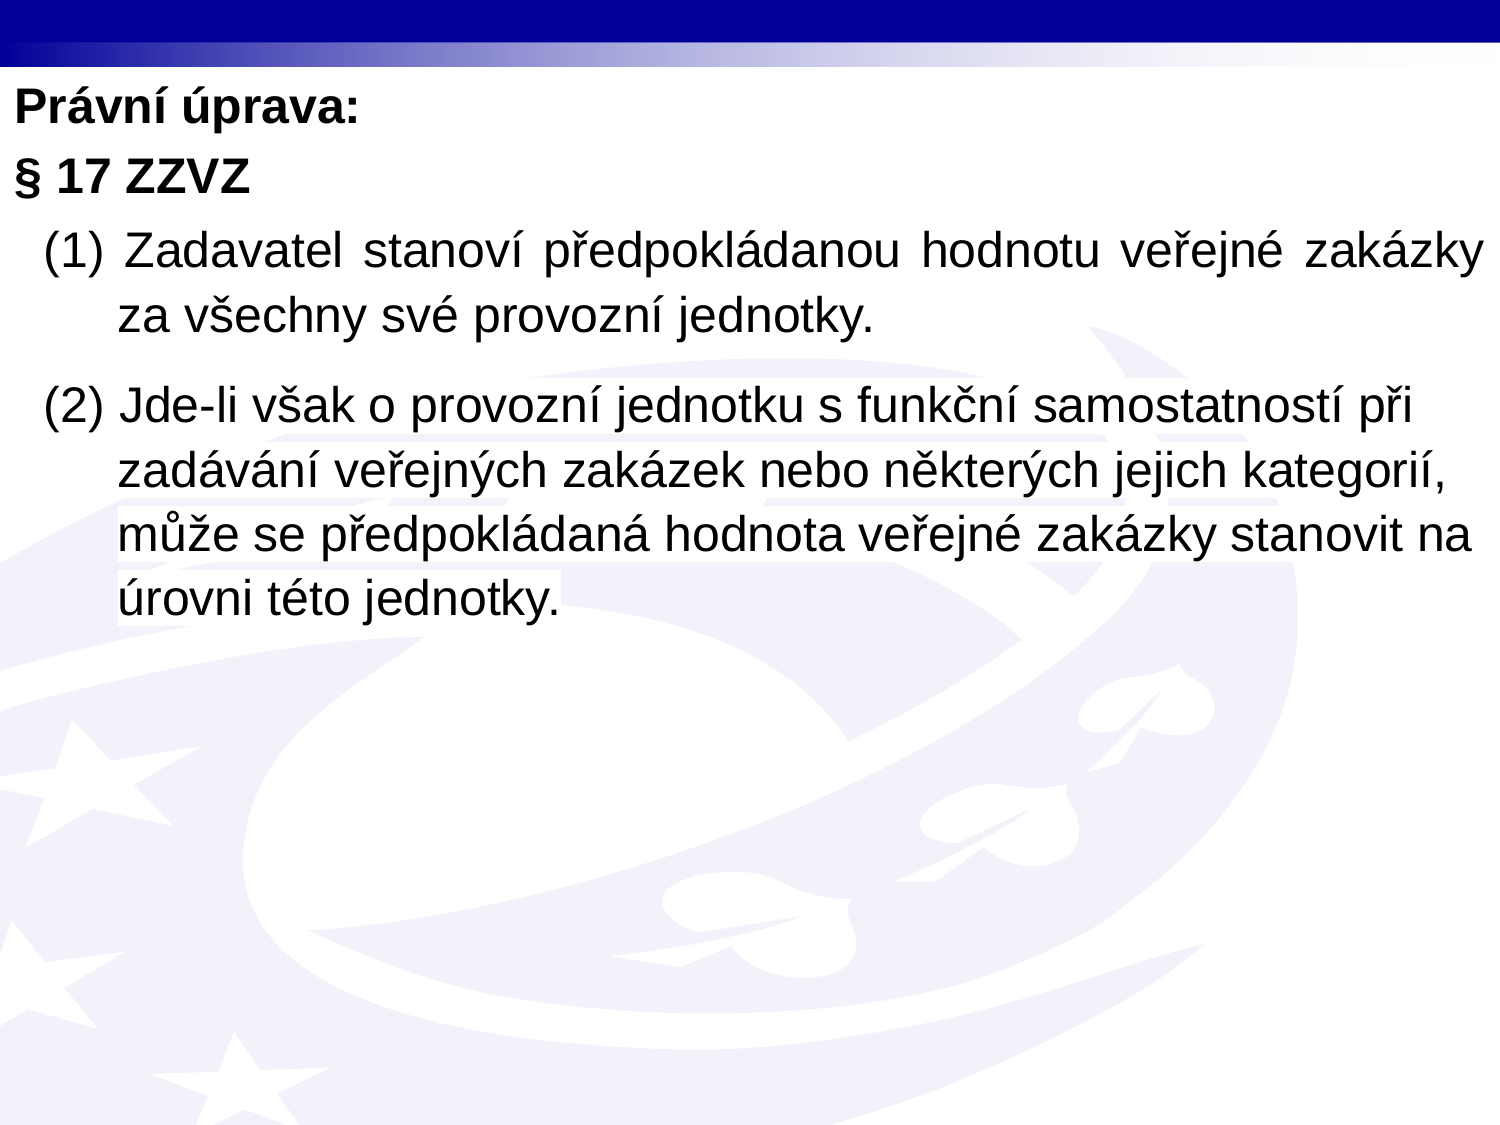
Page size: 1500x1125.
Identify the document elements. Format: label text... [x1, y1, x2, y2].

list Právní úprava: § 17 ZZVZ (1) Zadavatel stanoví předpokládanou hodnotu veřejné zakázky za všechny své provozní jednotky. (2) Jde-li však o provozní jednotku s funkční samostatností při zadávání veřejných zakázek nebo některých jejich kategorií, může se předpokládaná hodnota veřejné zakázky stanovit na úrovni této jednotky. [0, 66, 1500, 1125]
